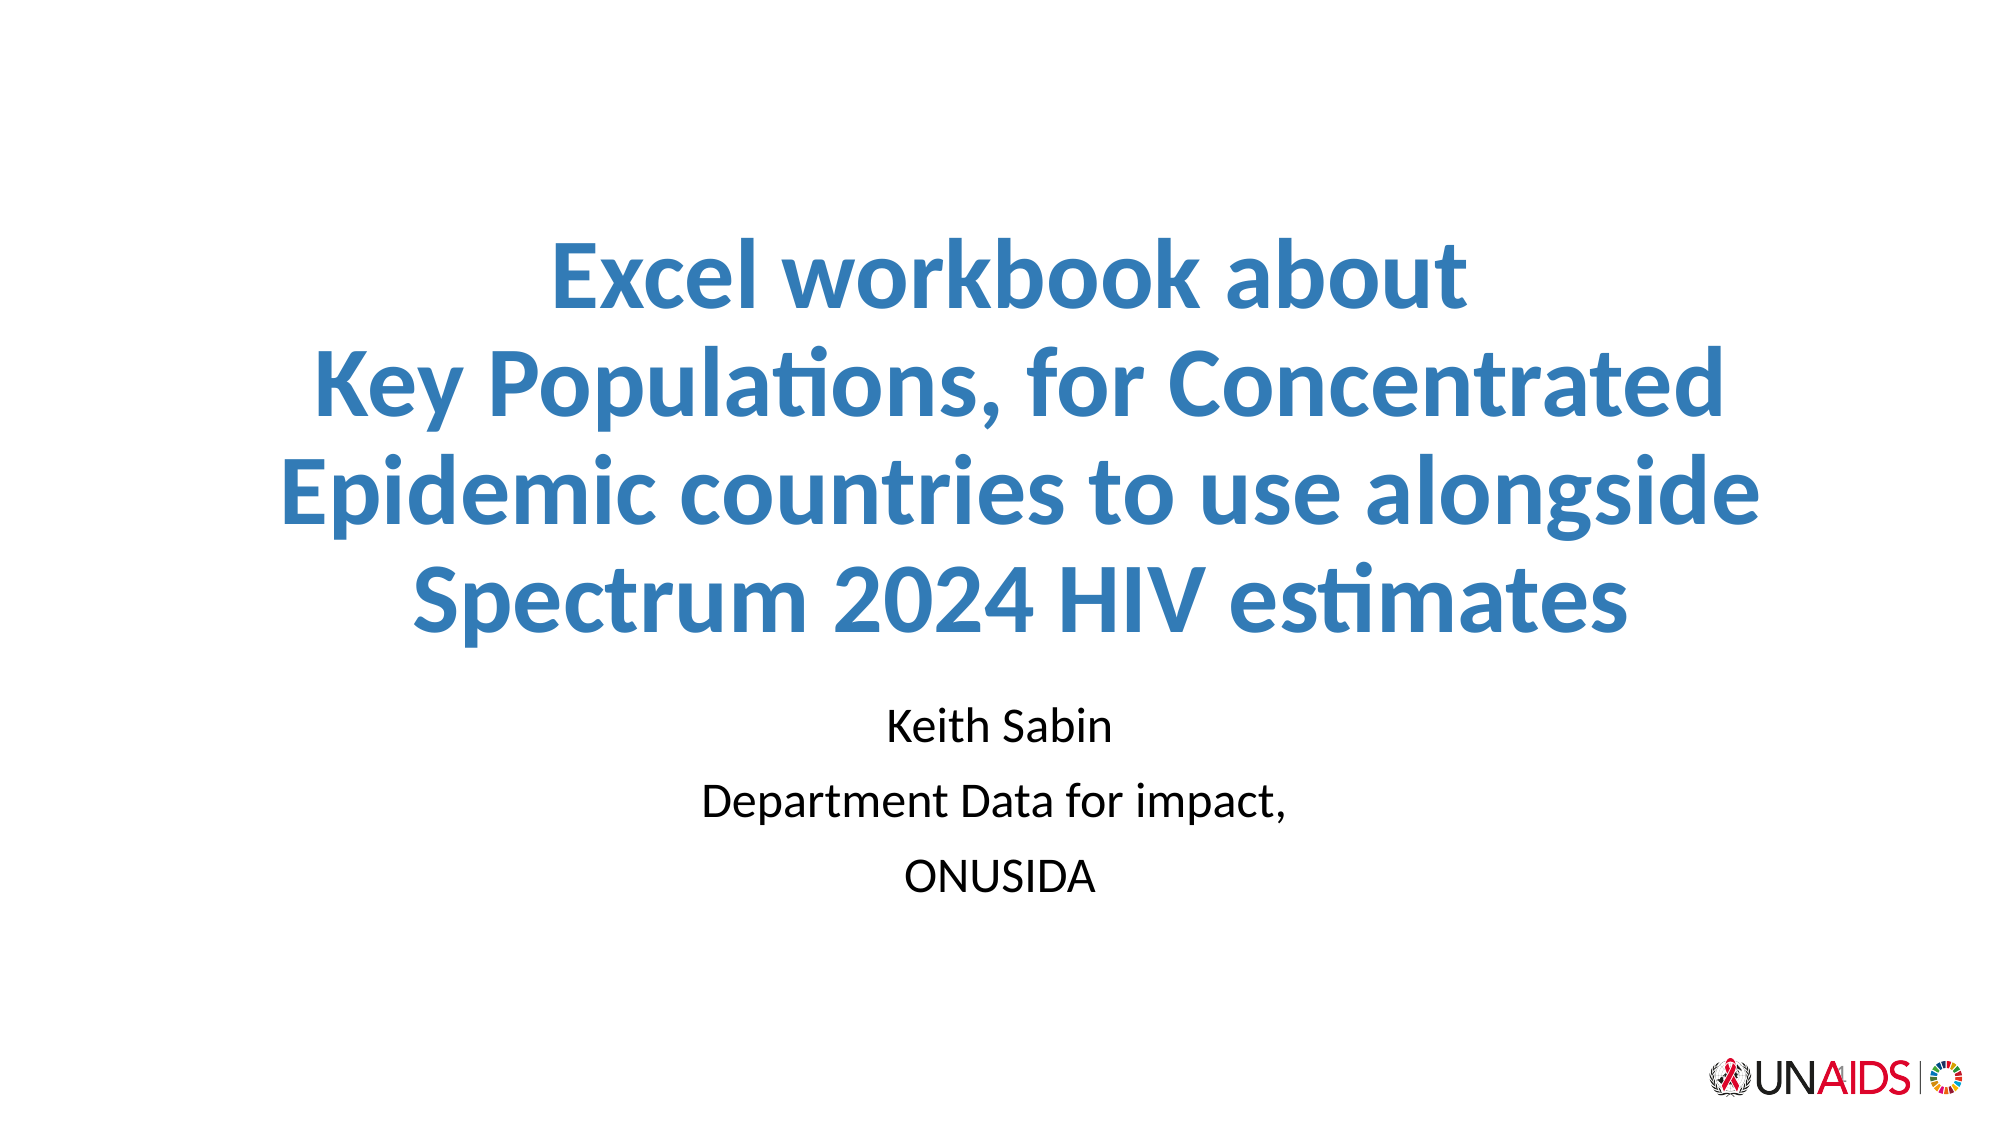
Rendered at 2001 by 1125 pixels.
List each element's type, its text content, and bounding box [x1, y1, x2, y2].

subtitle Keith Sabin Department Data for impact, ONUSIDA [249, 692, 1750, 964]
picture [1709, 1058, 1963, 1097]
slide_number 1 [1412, 1042, 1863, 1103]
title Excel workbook about Key Populations, for Concentrated Epidemic countries to use alongside Spectrum 2024 HIV estimates [249, 184, 1794, 662]
